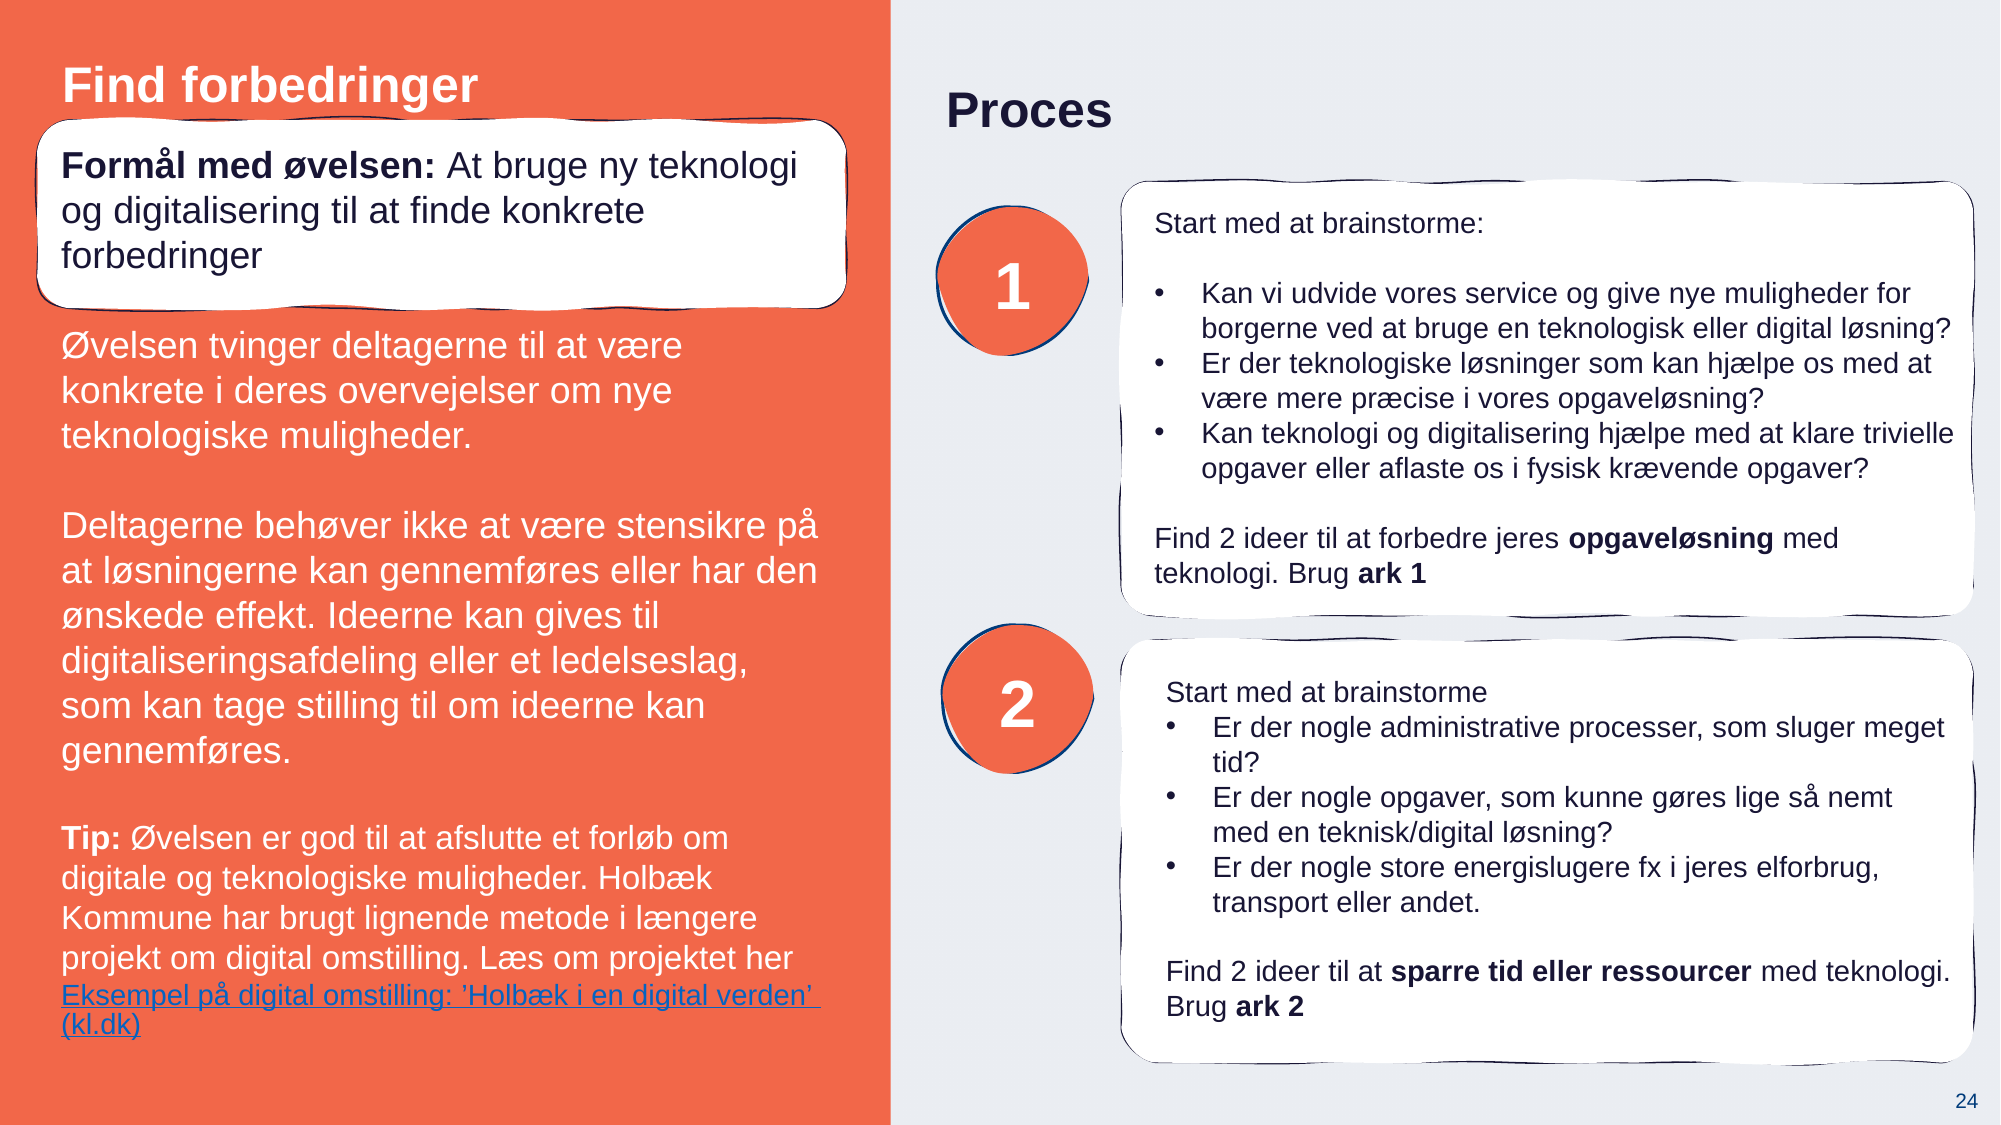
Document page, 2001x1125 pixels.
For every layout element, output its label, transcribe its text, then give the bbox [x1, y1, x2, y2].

text_box [841, 134, 849, 298]
text_box Find forbedringer [47, 42, 1261, 126]
text_box [0, 0, 892, 133]
text_box Start med at brainstorme: Kan vi udvide vores service og give nye muligheder for borgerne ved at bruge en teknologisk eller digital løsning? Er der teknologiske løsninger som kan hjælpe os med at være mere præcise i vores opgaveløsning? Kan teknologi og digitalisering hjælpe med at klare trivielle opgaver eller aflaste os i fysisk krævende opgaver? Find 2 ideer til at forbedre jeres opgaveløsning med teknologi. Brug ark 1 [1064, 197, 1979, 737]
text_box Proces [946, 74, 1296, 138]
text_box [0, 157, 892, 1125]
text_box [1967, 737, 1977, 1040]
text_box 1 [936, 205, 1064, 356]
slide_number 24 [1886, 1040, 1979, 1113]
text_box 2 [941, 623, 1086, 774]
text_box Start med at brainstorme Er der nogle administrative processer, som sluger meget tid? Er der nogle opgaver, som kunne gøres lige så nemt med en teknisk/digital løsning? Er der nogle store energislugere fx i jeres elforbrug, transport eller andet. Find 2 ideer til at sparre tid eller ressourcer med teknologi. Brug ark 2 [1076, 665, 1967, 1065]
text_box Sæt gang i inspirationen (4) [834, 126, 1284, 157]
text_box [43, 115, 840, 133]
text_box Formål med øvelsen: At bruge ny teknologi og digitalisering til at finde konkrete forbedringer Øvelsen tvinger deltagerne til at være konkrete i deres overvejelser om nye teknologiske muligheder. Deltagerne behøver ikke at være stensikre på at løsningerne kan gennemføres eller har den ønskede effekt. Ideerne kan gives til digitaliseringsafdeling eller et ledelseslag, som kan tage stilling til om ideerne kan gennemføres. Tip: Øvelsen er god til at afslutte et forløb om digitale og teknologiske muligheder. Holbæk Kommune har brugt lignende metode i længere projekt om digital omstilling. Læs om projektet her Eksempel på digital omstilling: ’Holbæk i en digital verden’ (kl.dk) [0, 133, 841, 1054]
picture [892, 0, 2001, 1125]
text_box [1123, 178, 1971, 197]
